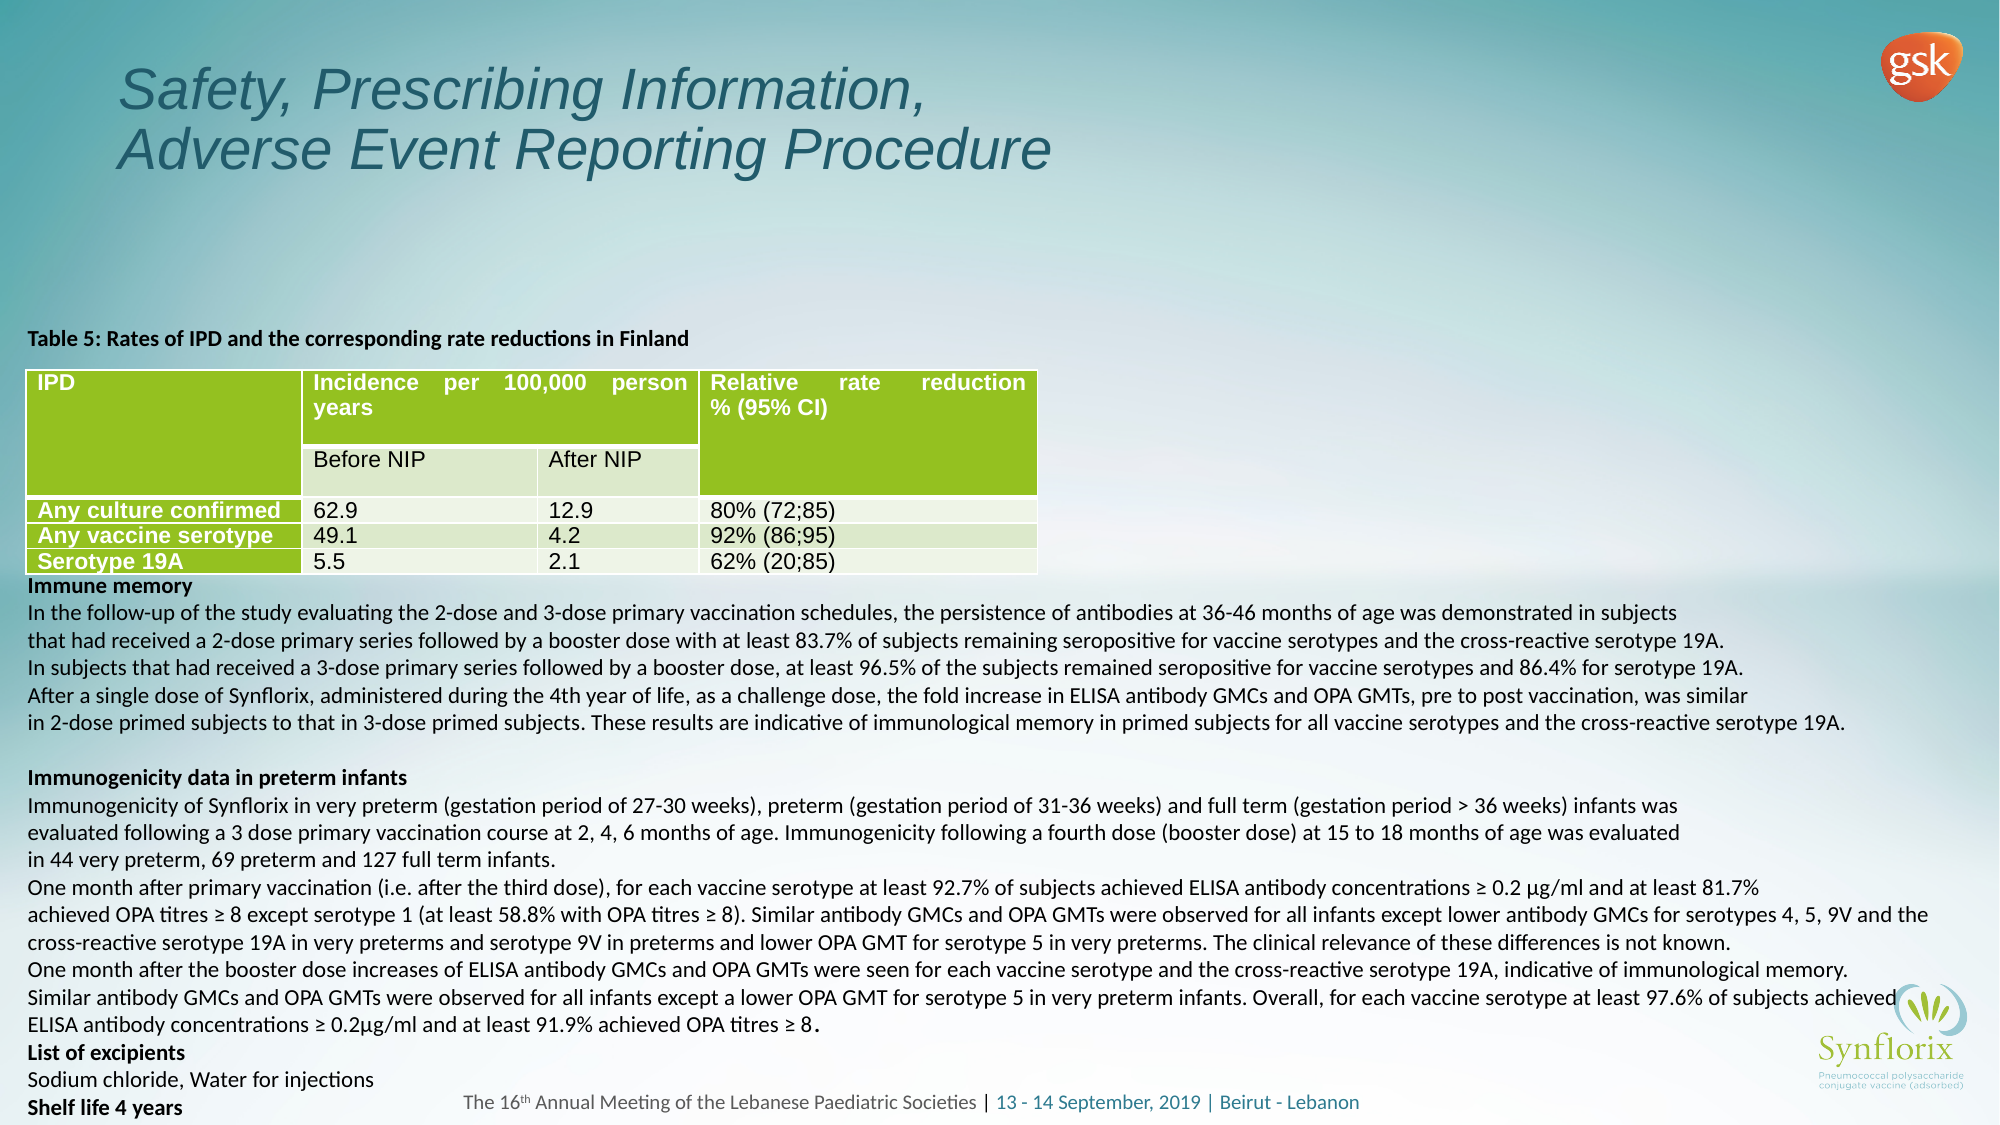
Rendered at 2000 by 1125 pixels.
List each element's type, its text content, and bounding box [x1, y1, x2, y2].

table_cell 62.9 [303, 498, 537, 522]
table_header IPD [27, 371, 301, 495]
table_cell 4.2 [538, 524, 698, 548]
table_cell After NIP [538, 449, 698, 496]
table_cell 2.1 [538, 549, 698, 573]
title Safety, Prescribing Information, Adverse Event Reporting Procedure [118, 62, 1546, 123]
table_cell 49.1 [303, 524, 537, 548]
table_cell 92% (86;95) [700, 524, 1037, 548]
text_box Table 5: Rates of IPD and the corresponding rate reductions in Finland Immune memory In the follow-up of the study evaluating the 2-dose and 3-dose primary vaccination schedules, the persistence of antibodies at 36-46 months of age was demonstrated in subjects that had received a 2-dose primary series followed by a booster dose with at least 83.7% of subjects remaining seropositive for vaccine serotypes and the cross-reactive serotype 19A. In subjects that had received a 3-dose primary series followed by a booster dose, at least 96.5% of the subjects remained seropositive for vaccine serotypes and 86.4% for serotype 19A. After a single dose of Synflorix, administered during the 4th year of life, as a challenge dose, the fold increase in ELISA antibody GMCs and OPA GMTs, pre to post vaccination, was similar in 2-dose primed subjects to that in 3-dose primed subjects. These results are indicative of immunological memory in primed subjects for all vaccine serotypes and the cross-reactive serotype 19A. Immunogenicity data in preterm infants Immunogenicity of Synflorix in very preterm (gestation period of 27-30 weeks), preterm (gestation period of 31-36 weeks) and full term (gestation period > 36 weeks) infants was evaluated following a 3 dose primary vaccination course at 2, 4, 6 months of age. Immunogenicity following a fourth dose (booster dose) at 15 to 18 months of age was evaluated in 44 very preterm, 69 preterm and 127 full term infants. One month after primary vaccination (i.e. after the third dose), for each vaccine serotype at least 92.7% of subjects achieved ELISA antibody concentrations ≥ 0.2 μg/ml and at least 81.7% achieved OPA titres ≥ 8 except serotype 1 (at least 58.8% with OPA titres ≥ 8). Similar antibody GMCs and OPA GMTs were observed for all infants except lower antibody GMCs for serotypes 4, 5, 9V and the cross-reactive serotype 19A in very preterms and serotype 9V in preterms and lower OPA GMT for serotype 5 in very preterms. The clinical relevance of these differences is not known. One month after the booster dose increases of ELISA antibody GMCs and OPA GMTs were seen for each vaccine serotype and the cross-reactive serotype 19A, indicative of immunological memory. Similar antibody GMCs and OPA GMTs were observed for all infants except a lower OPA GMT for serotype 5 in very preterm infants. Overall, for each vaccine serotype at least 97.6% of subjects achieved ELISA antibody concentrations ≥ 0.2μg/ml and at least 91.9% achieved OPA titres ≥ 8. List of excipients Sodium chloride, Water for injections Shelf life 4 years [12, 310, 2000, 1125]
table_cell 12.9 [538, 498, 698, 522]
table_cell Any vaccine serotype [27, 524, 301, 548]
table_cell 62% (20;85) [700, 549, 1037, 573]
table_cell 5.5 [303, 549, 537, 573]
table_cell Before NIP [303, 449, 537, 496]
table_header Incidence per 100,000 person years [303, 371, 698, 444]
picture [0, 0, 2000, 1125]
table_cell 80% (72;85) [700, 500, 1037, 522]
table_cell Any culture confirmed [27, 500, 301, 522]
table_cell Serotype 19A [27, 549, 301, 573]
table_header Relative rate reduction % (95% CI) [700, 371, 1037, 495]
text_box The 16th Annual Meeting of the Lebanese Paediatric Societies | 13 - 14 September, 2019 | Beirut - Lebanon [463, 1077, 1384, 1114]
